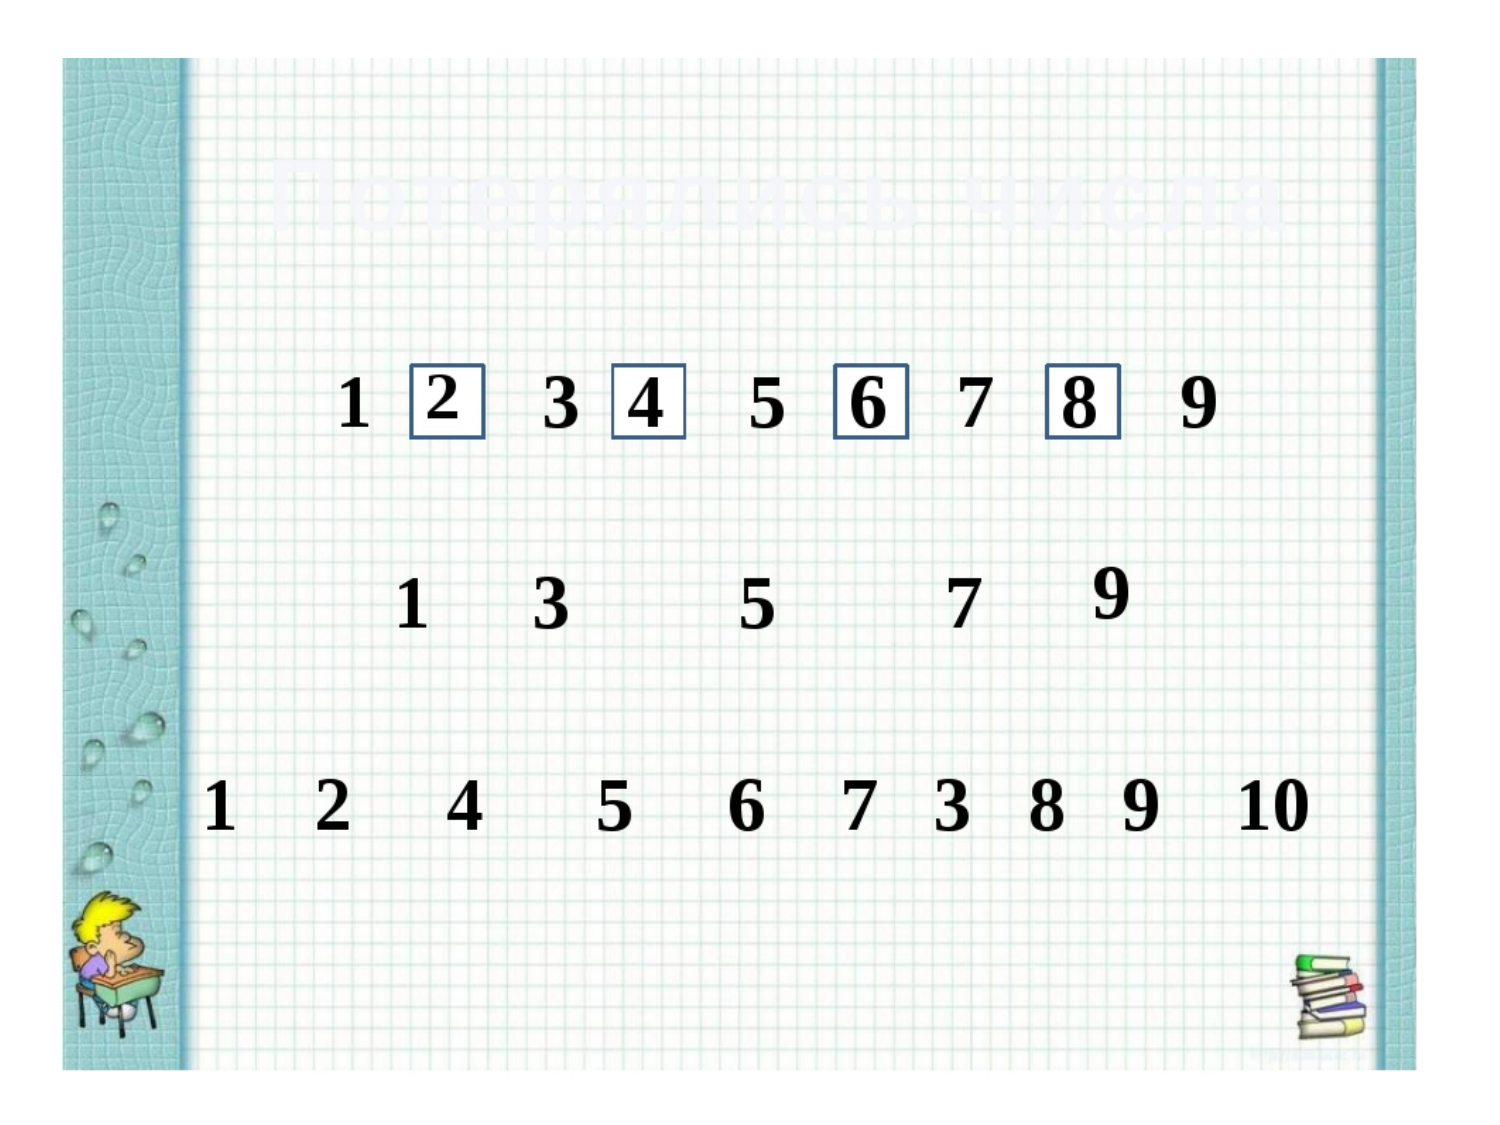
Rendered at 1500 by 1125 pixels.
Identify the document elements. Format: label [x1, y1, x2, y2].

list [62, 58, 1419, 1076]
